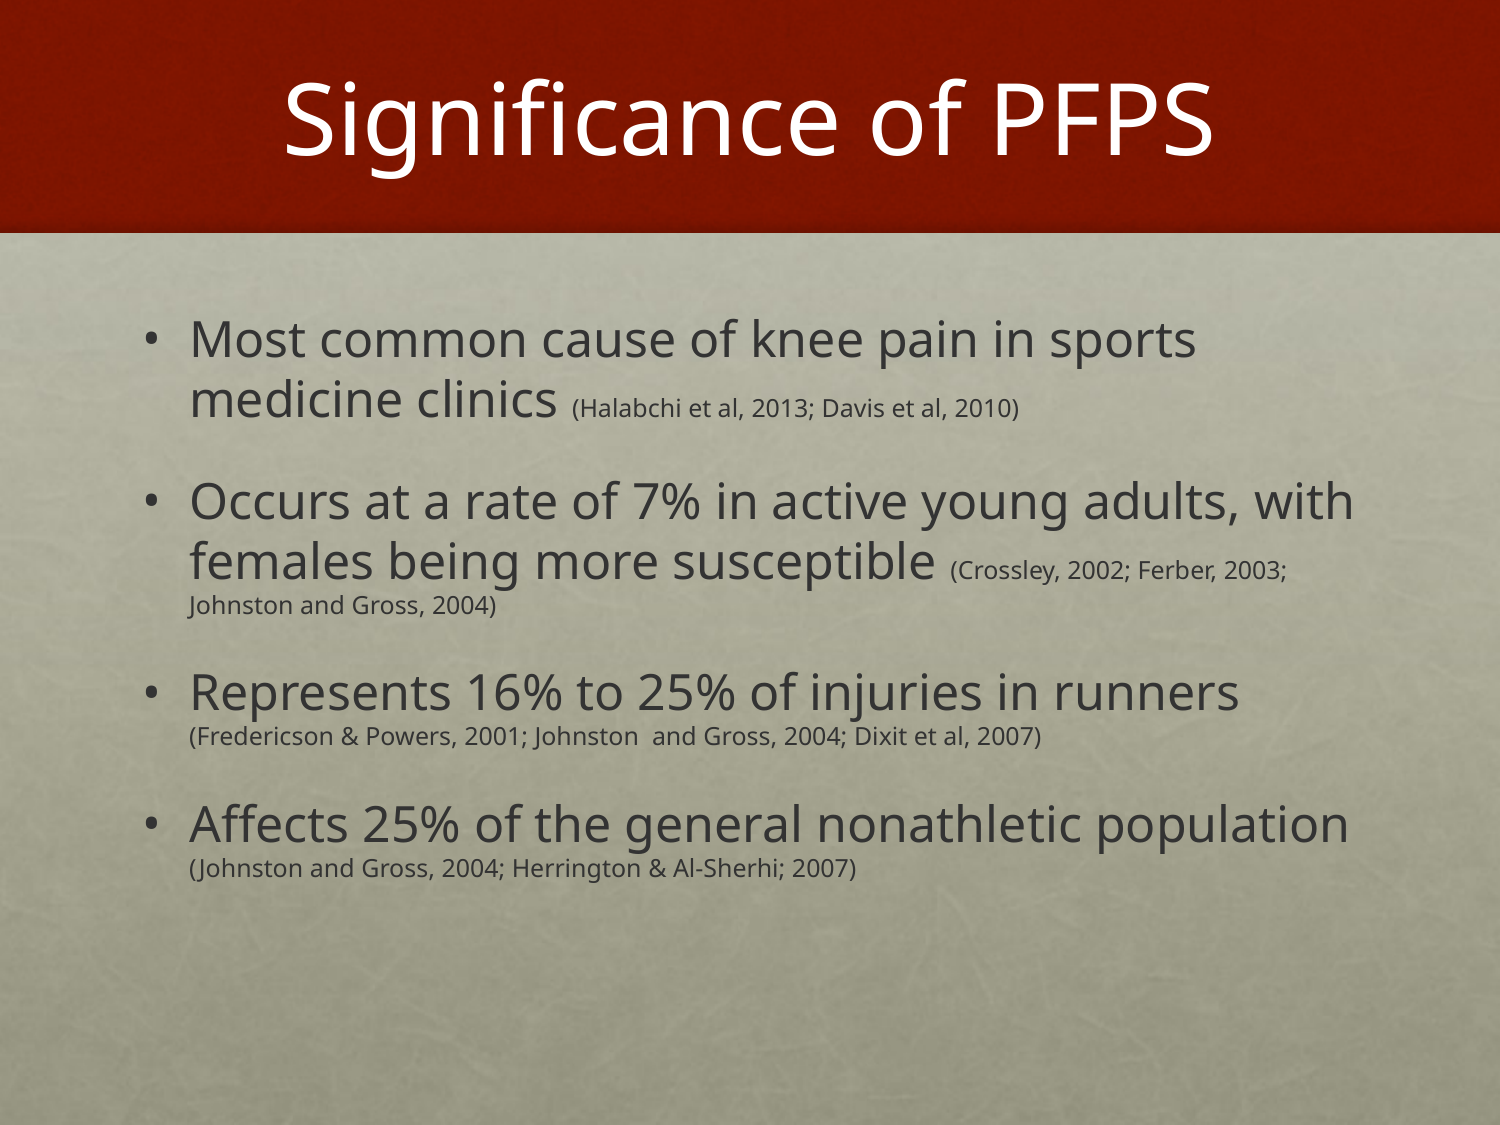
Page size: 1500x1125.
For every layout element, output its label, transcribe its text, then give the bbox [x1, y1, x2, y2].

title Significance of PFPS [127, 10, 1372, 221]
picture [0, 214, 1500, 1125]
list Most common cause of knee pain in sports medicine clinics (Halabchi et al, 2013; Davis et al, 2010) Occurs at a rate of 7% in active young adults, with females being more susceptible (Crossley, 2002; Ferber, 2003; Johnston and Gross, 2004) Represents 16% to 25% of injuries in runners (Fredericson & Powers, 2001; Johnston and Gross, 2004; Dixit et al, 2007) Affects 25% of the general nonathletic population (Johnston and Gross, 2004; Herrington & Al-Sherhi; 2007) [127, 299, 1372, 1005]
